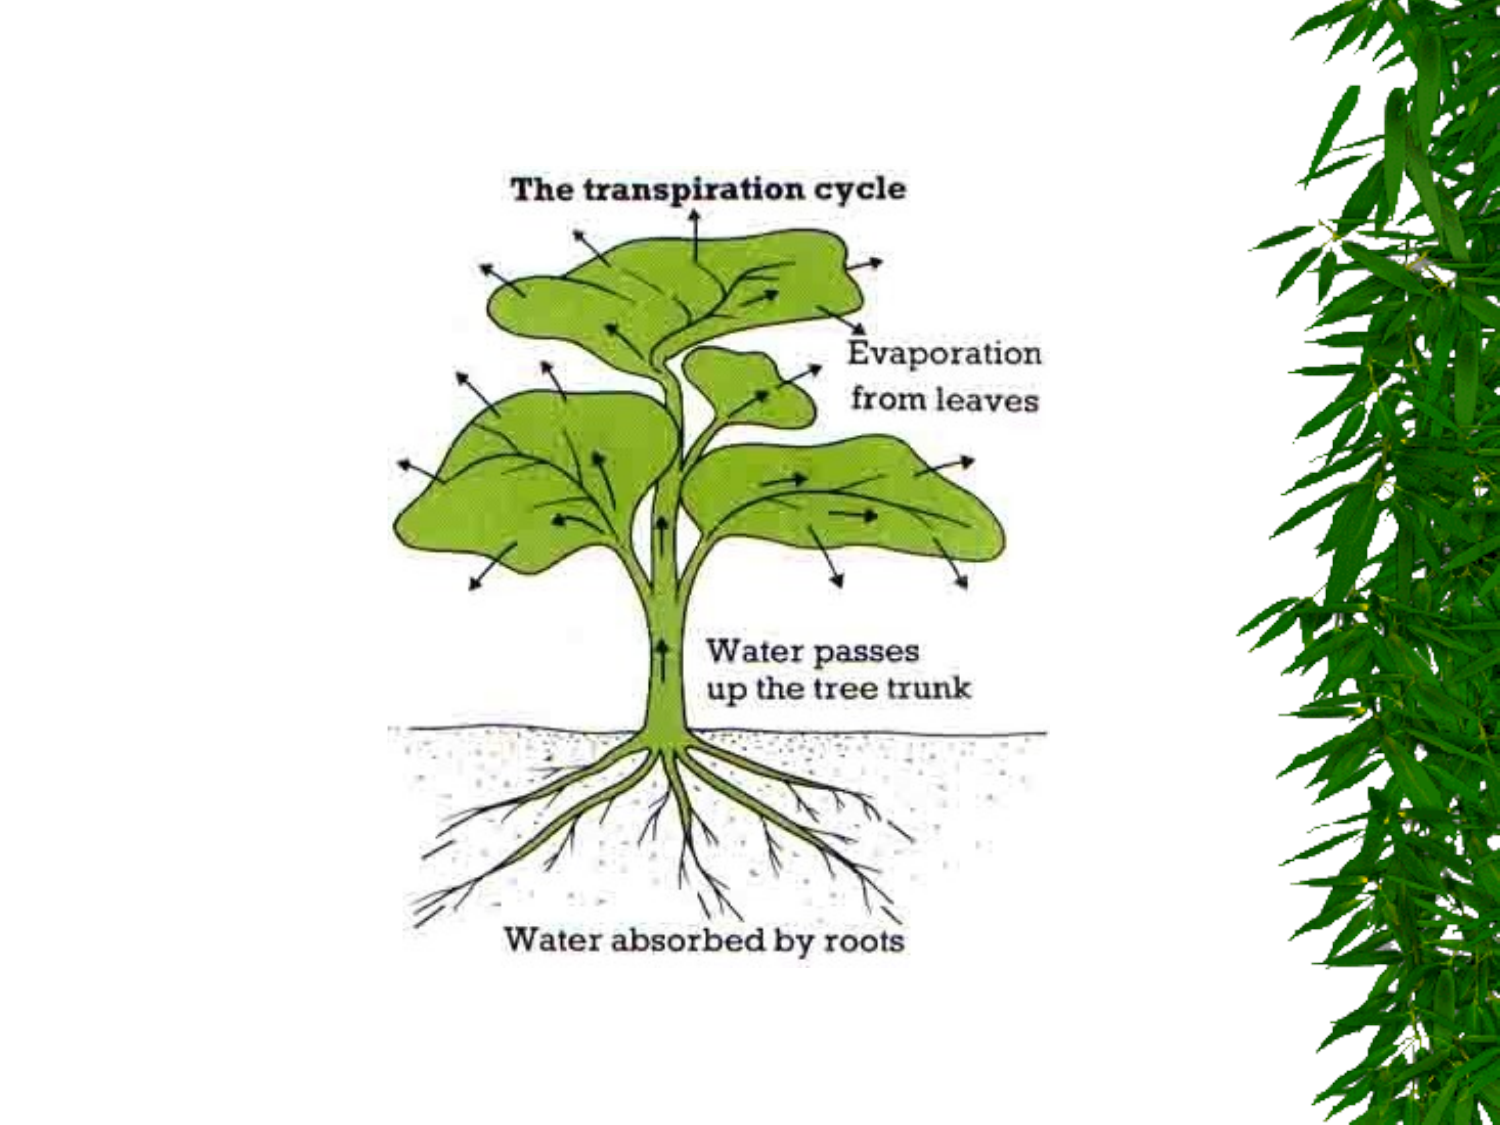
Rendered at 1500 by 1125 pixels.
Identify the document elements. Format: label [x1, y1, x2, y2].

text_box [387, 166, 1050, 968]
picture [1206, 0, 1500, 1125]
